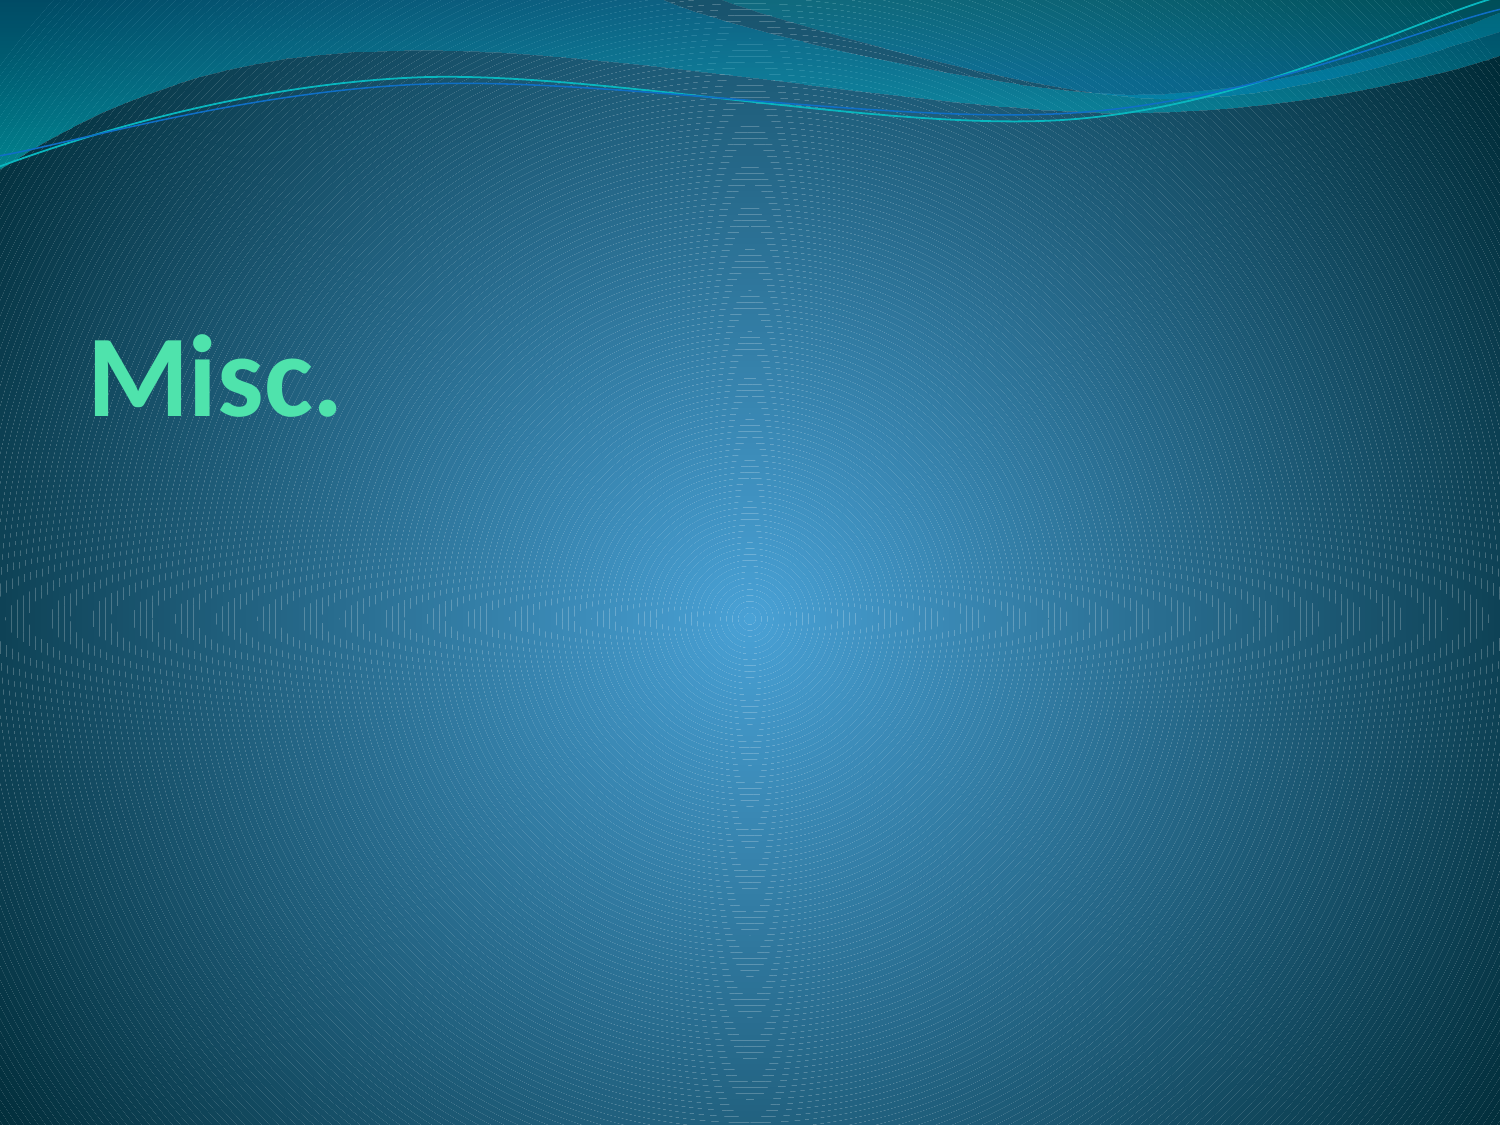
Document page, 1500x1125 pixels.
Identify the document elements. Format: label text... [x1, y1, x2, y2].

title Misc. [86, 216, 1362, 440]
